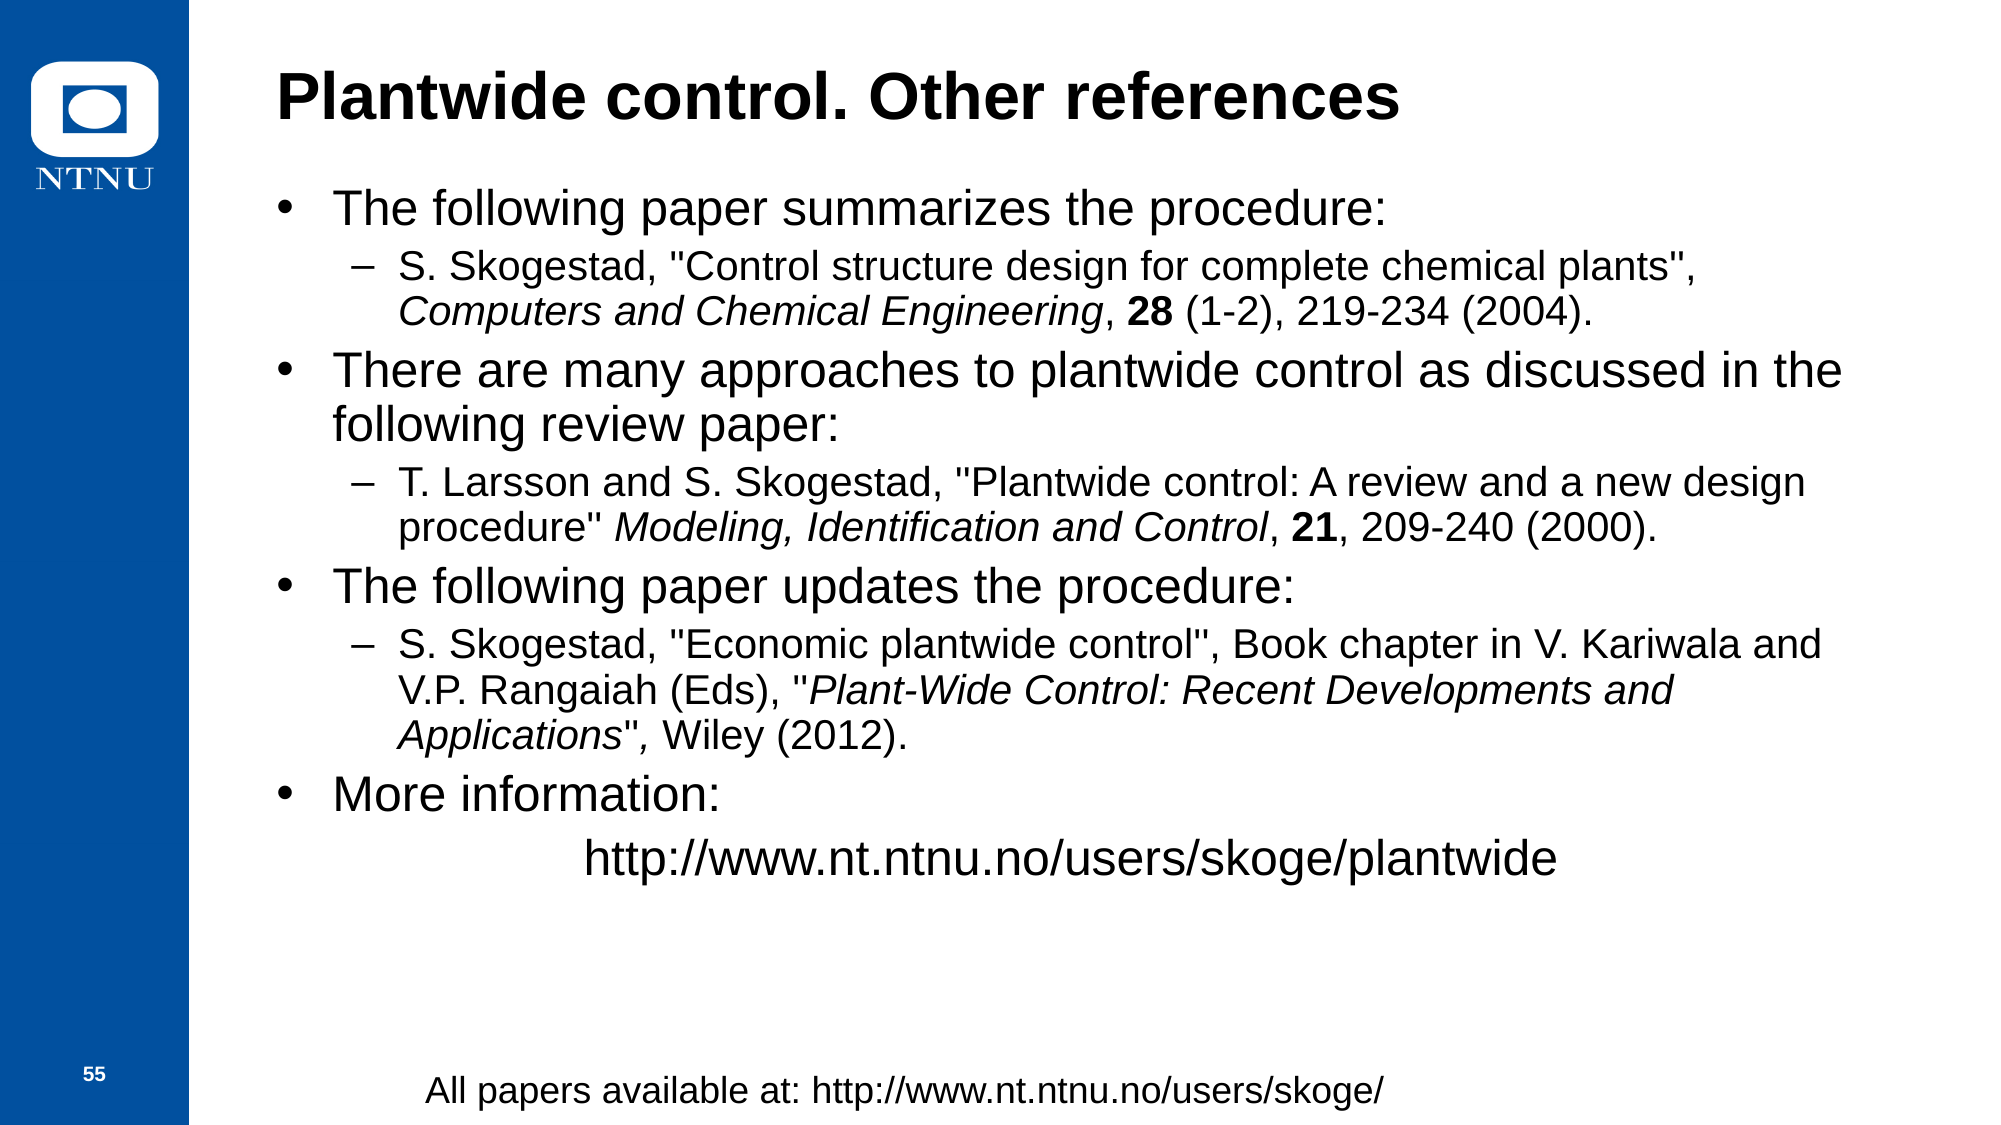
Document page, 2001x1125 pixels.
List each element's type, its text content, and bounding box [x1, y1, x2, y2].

title Plantwide control. Other references [261, 45, 1882, 141]
text_box All papers available at: http://www.nt.ntnu.no/users/skoge/ [410, 1058, 1400, 1119]
picture [0, 0, 189, 1125]
list The following paper summarizes the procedure: S. Skogestad, ''Control structure design for complete chemical plants'', Computers and Chemical Engineering, 28 (1-2), 219-234 (2004). There are many approaches to plantwide control as discussed in the following review paper: T. Larsson and S. Skogestad, ''Plantwide control: A review and a new design procedure'' Modeling, Identification and Control, 21, 209-240 (2000). The following paper updates the procedure: S. Skogestad, ''Economic plantwide control'', Book chapter in V. Kariwala and V.P. Rangaiah (Eds), ''Plant-Wide Control: Recent Developments and Applications'', Wiley (2012). More information: http://www.nt.ntnu.no/users/skoge/plantwide [261, 174, 1882, 1054]
